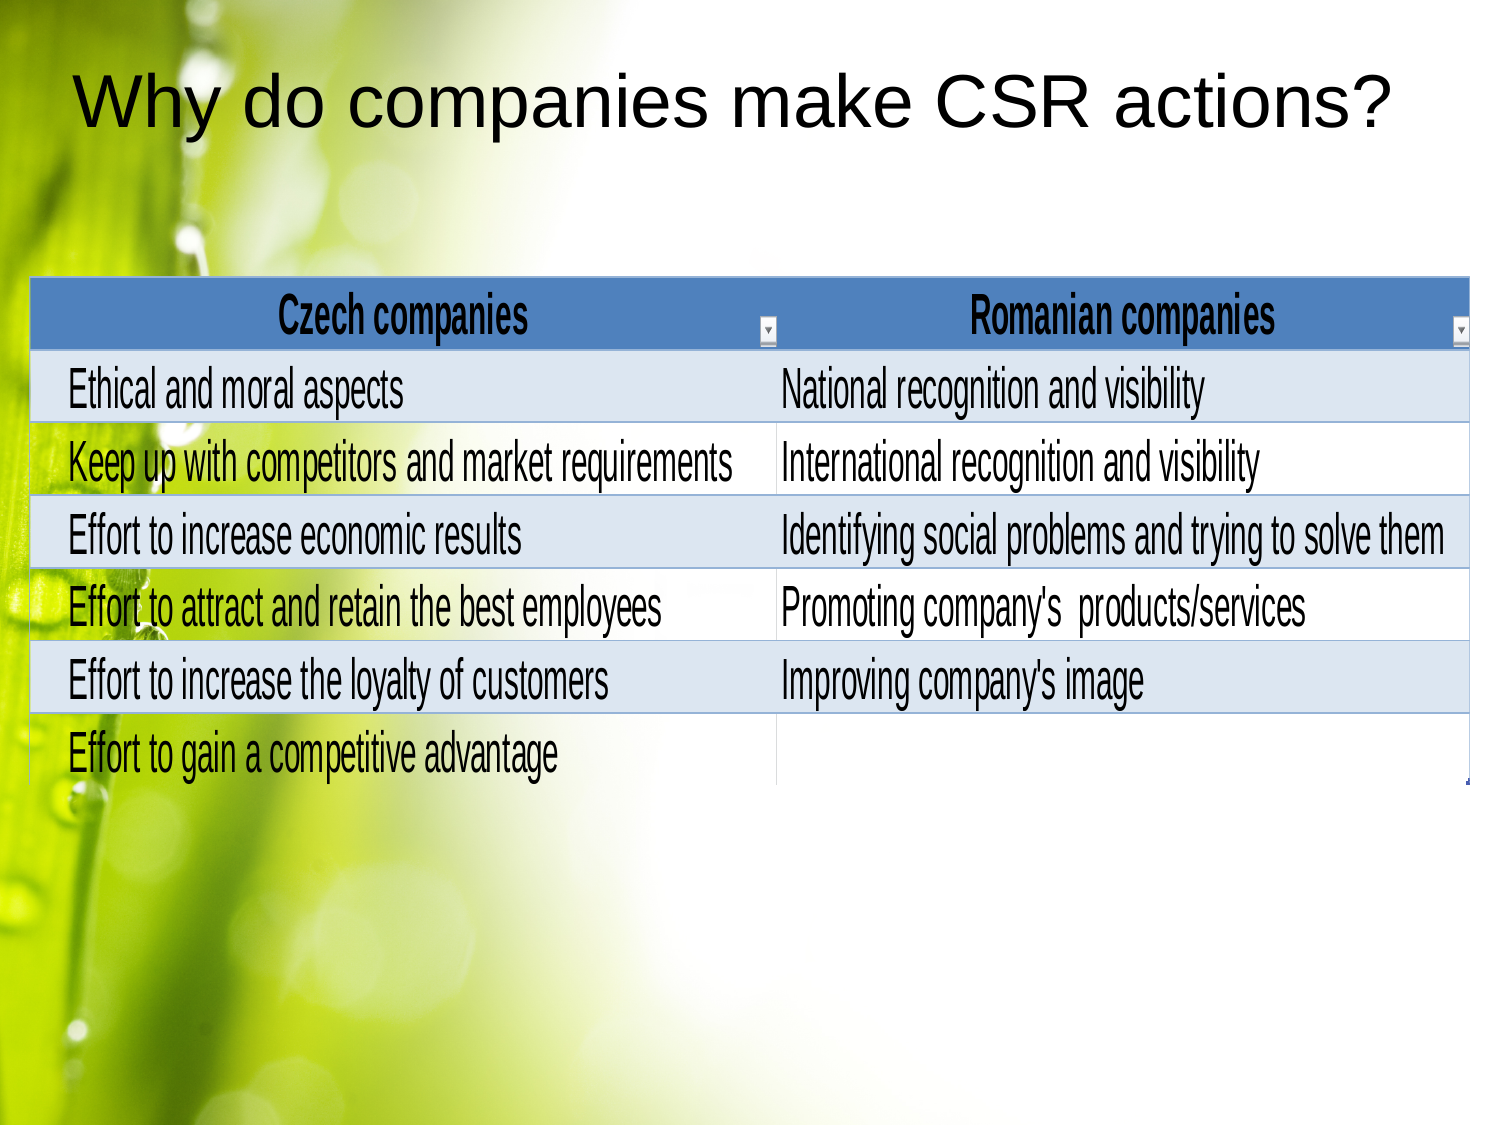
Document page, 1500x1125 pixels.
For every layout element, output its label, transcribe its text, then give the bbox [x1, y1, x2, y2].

title Why do companies make CSR actions? [41, 45, 1425, 149]
picture [0, 0, 1471, 1125]
